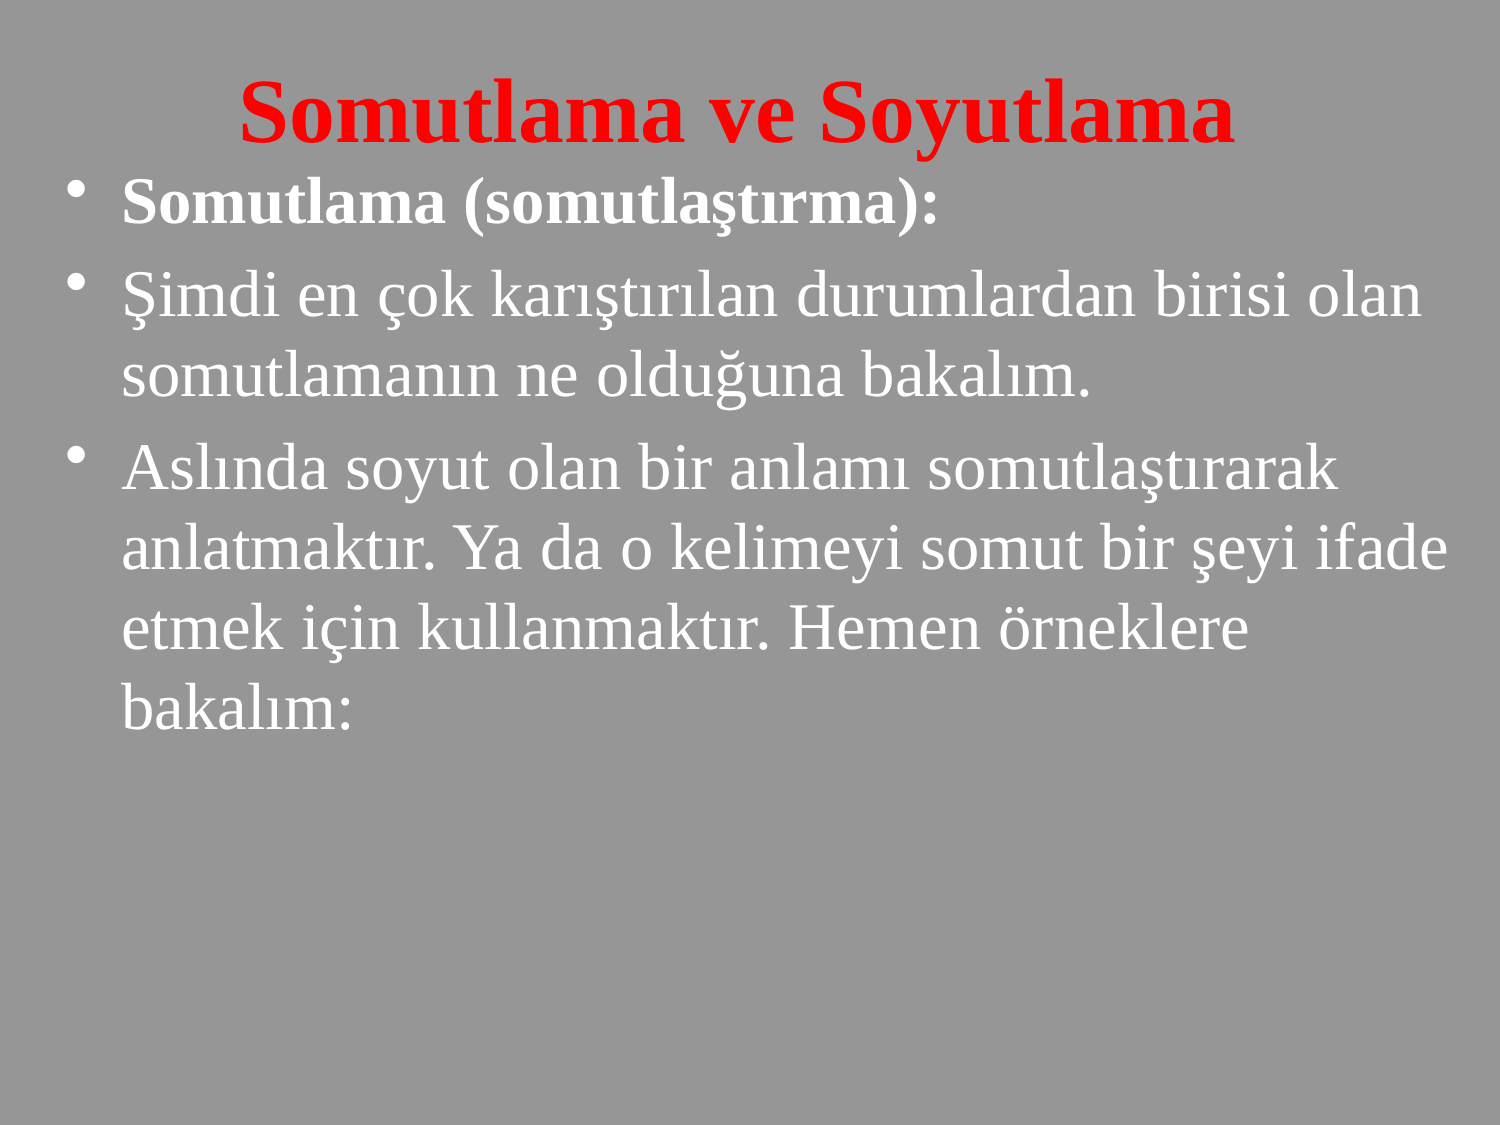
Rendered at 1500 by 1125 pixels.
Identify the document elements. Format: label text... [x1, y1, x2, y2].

title Somutlama ve Soyutlama [112, 50, 1388, 148]
list Somutlama (somutlaştırma): Şimdi en çok karıştırılan durumlardan birisi olan somutlamanın ne olduğuna bakalım. Aslında soyut olan bir anlamı somutlaştırarak anlatmaktır. Ya da o kelimeyi somut bir şeyi ifade etmek için kullanmaktır. Hemen örneklere bakalım: [50, 148, 1500, 1125]
